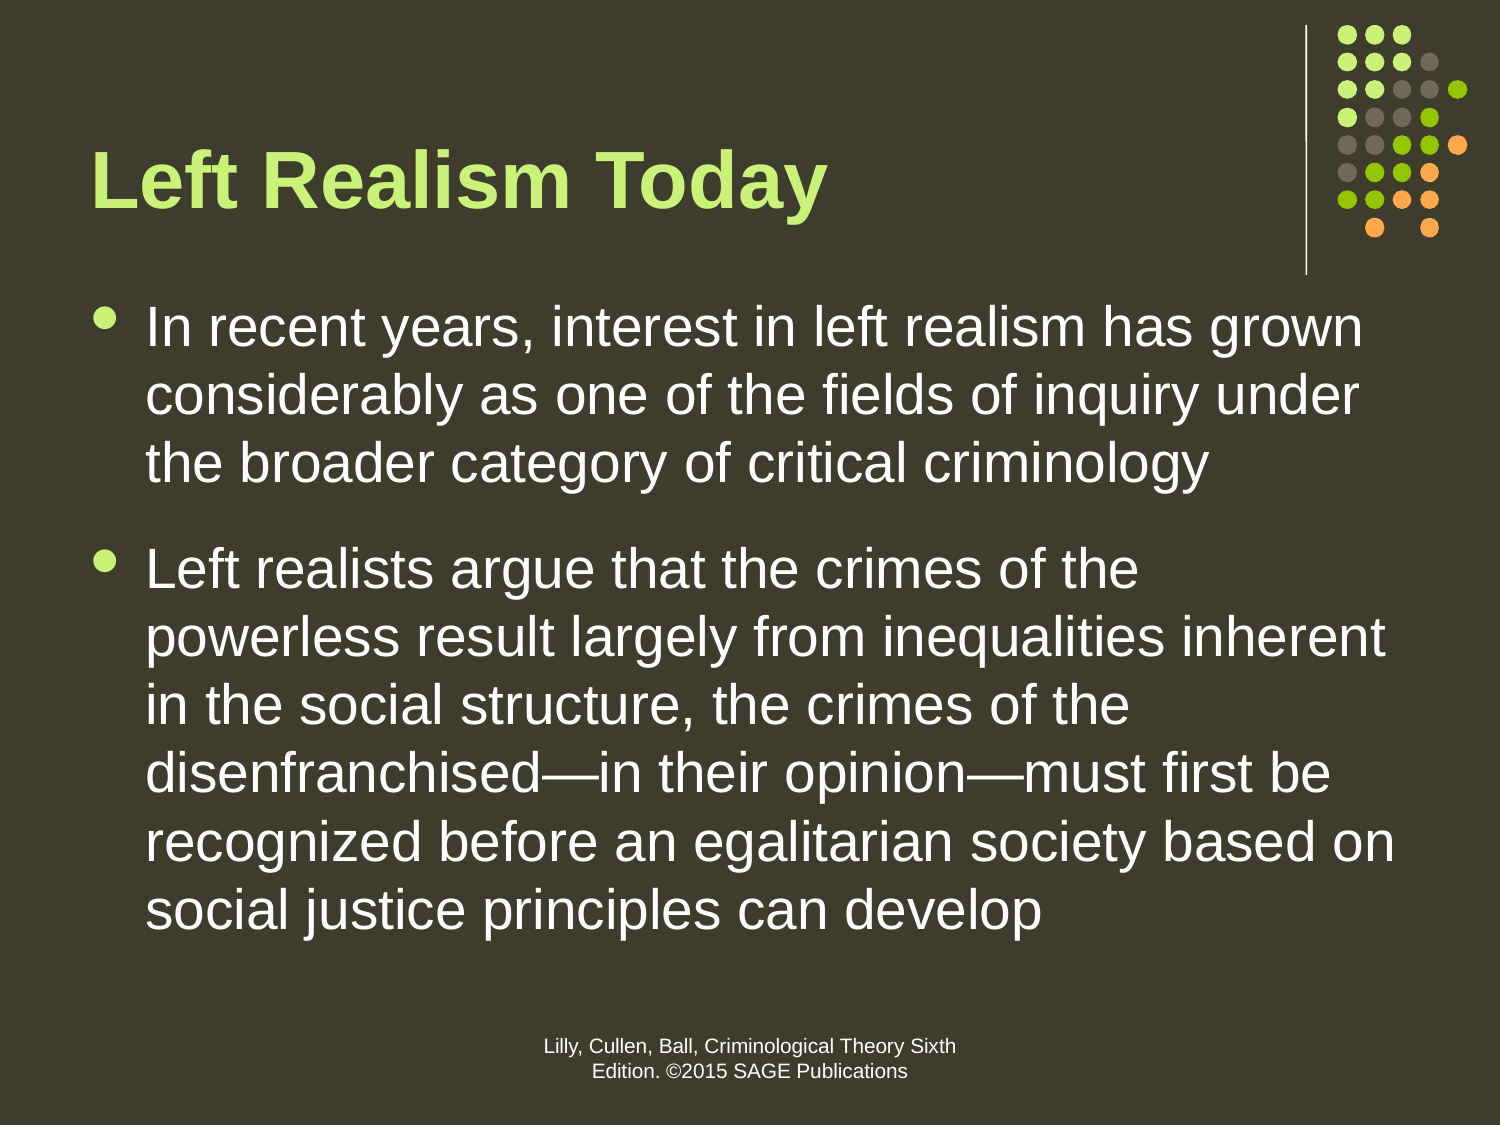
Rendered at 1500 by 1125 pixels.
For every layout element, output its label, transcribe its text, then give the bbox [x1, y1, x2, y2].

list In recent years, interest in left realism has grown considerably as one of the fields of inquiry under the broader category of critical criminology Left realists argue that the crimes of the powerless result largely from inequalities inherent in the social structure, the crimes of the disenfranchised—in their opinion—must first be recognized before an egalitarian society based on social justice principles can develop [74, 281, 1426, 1006]
title Left Realism Today [74, 19, 1313, 233]
footer Lilly, Cullen, Ball, Criminological Theory Sixth Edition. ©2015 SAGE Publications [512, 1024, 988, 1101]
